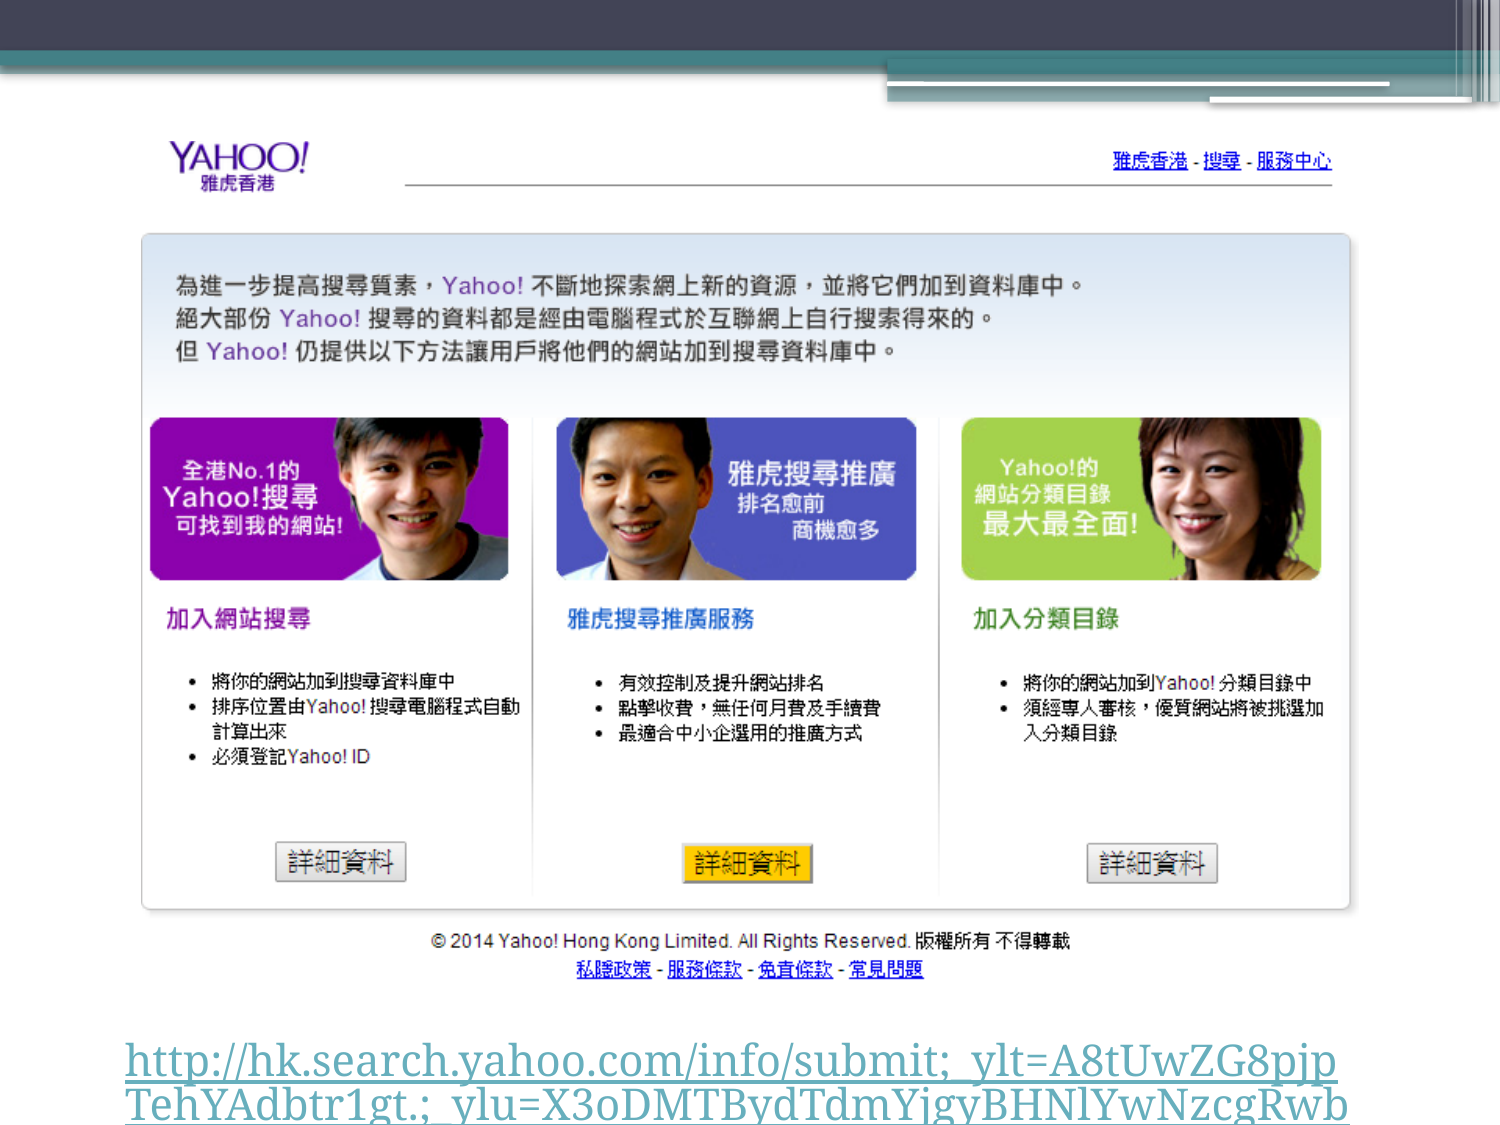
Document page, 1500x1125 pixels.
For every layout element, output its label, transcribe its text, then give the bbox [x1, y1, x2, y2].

picture [141, 141, 1359, 984]
list http://hk.search.yahoo.com/info/submit;_ylt=A8tUwZG8pjpTehYAdbtr1gt.;_ylu=X3oDMTBydTdmYjgyBHNlYwNzcgRwb3MDMQRjb2xvA3R3MQR2dGlkAw-- [100, 1025, 1376, 1122]
